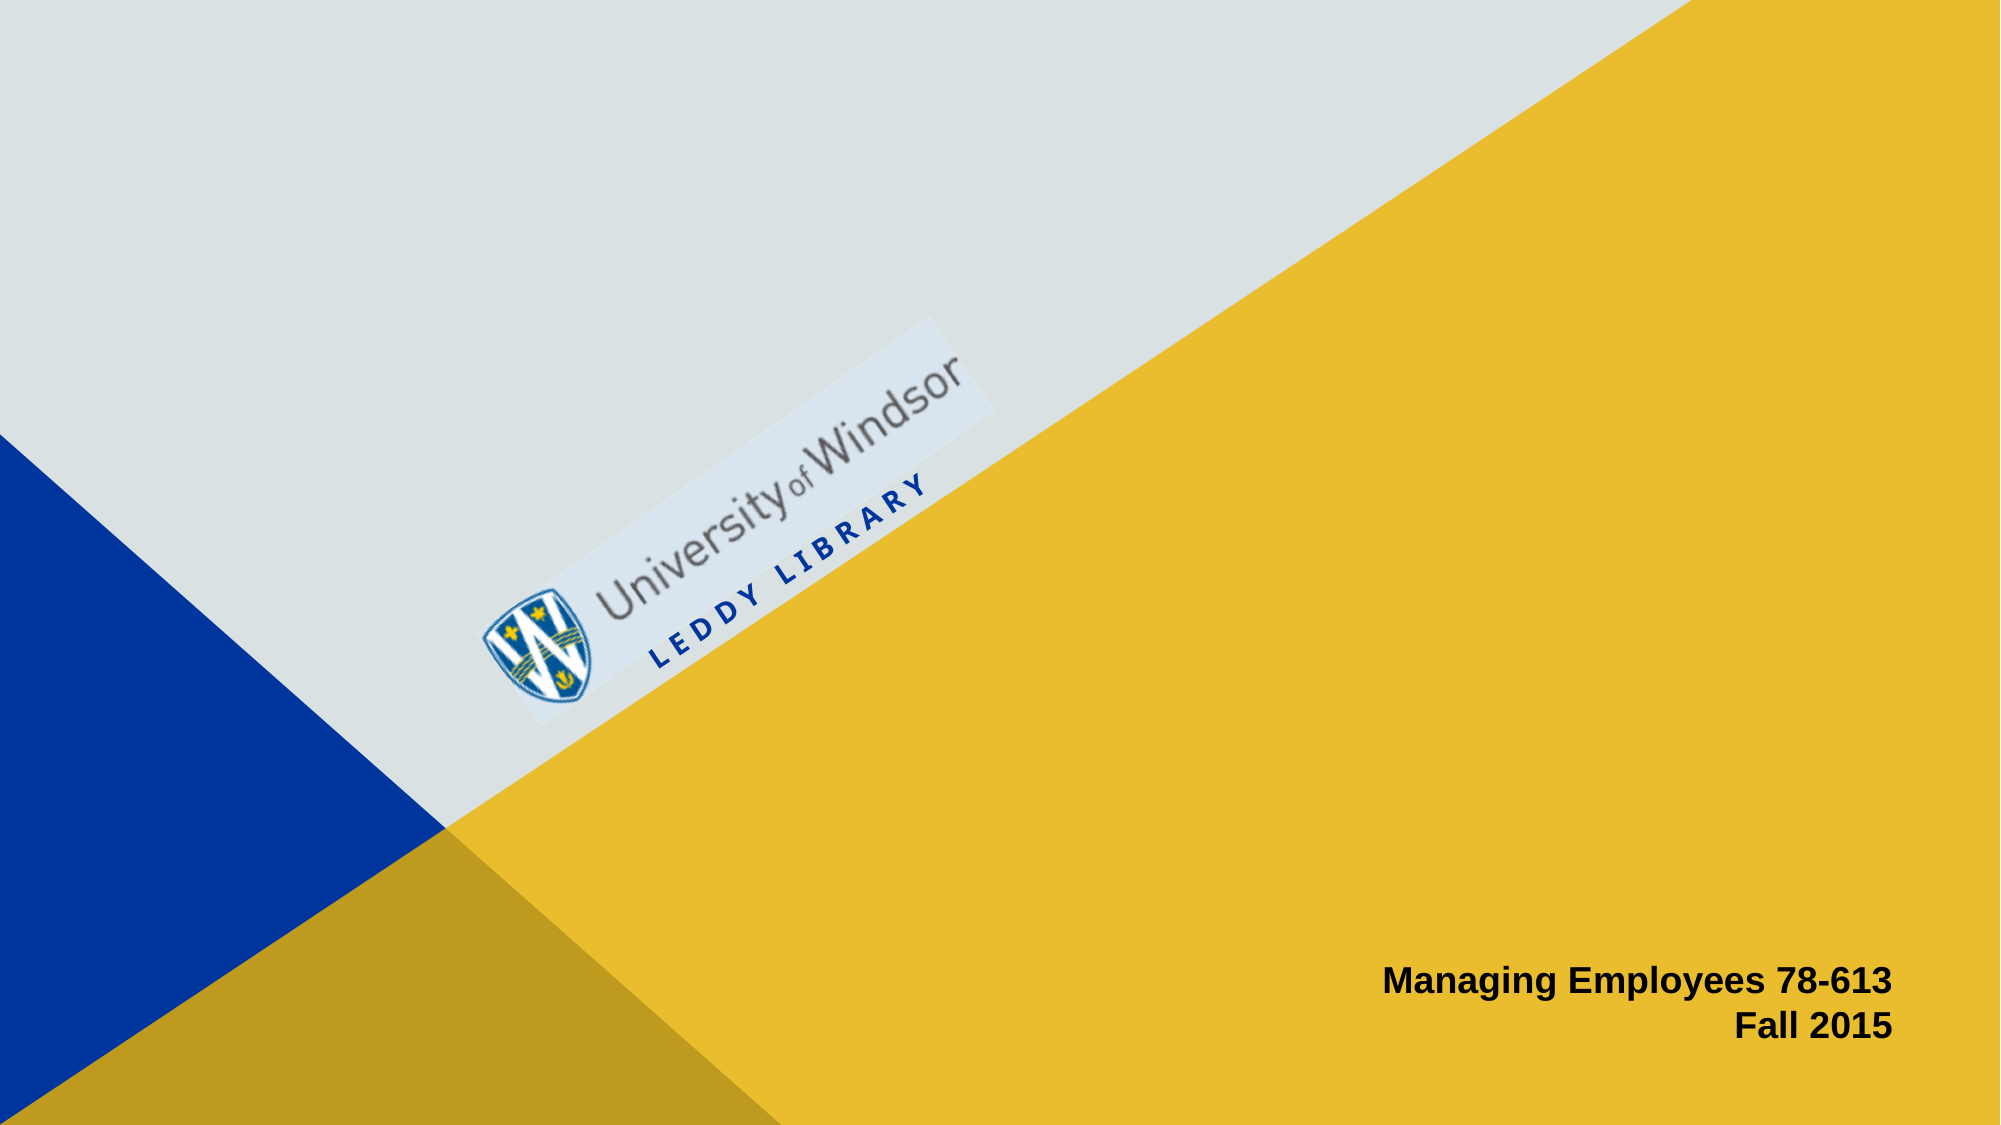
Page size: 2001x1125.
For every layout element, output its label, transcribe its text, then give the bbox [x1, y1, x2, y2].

picture [458, 318, 1011, 725]
text_box Managing Employees 78-613 Fall 2015 [1169, 948, 1908, 1054]
subtitle Leddy library [633, 588, 824, 699]
subtitle Leddy library [922, 298, 1192, 464]
